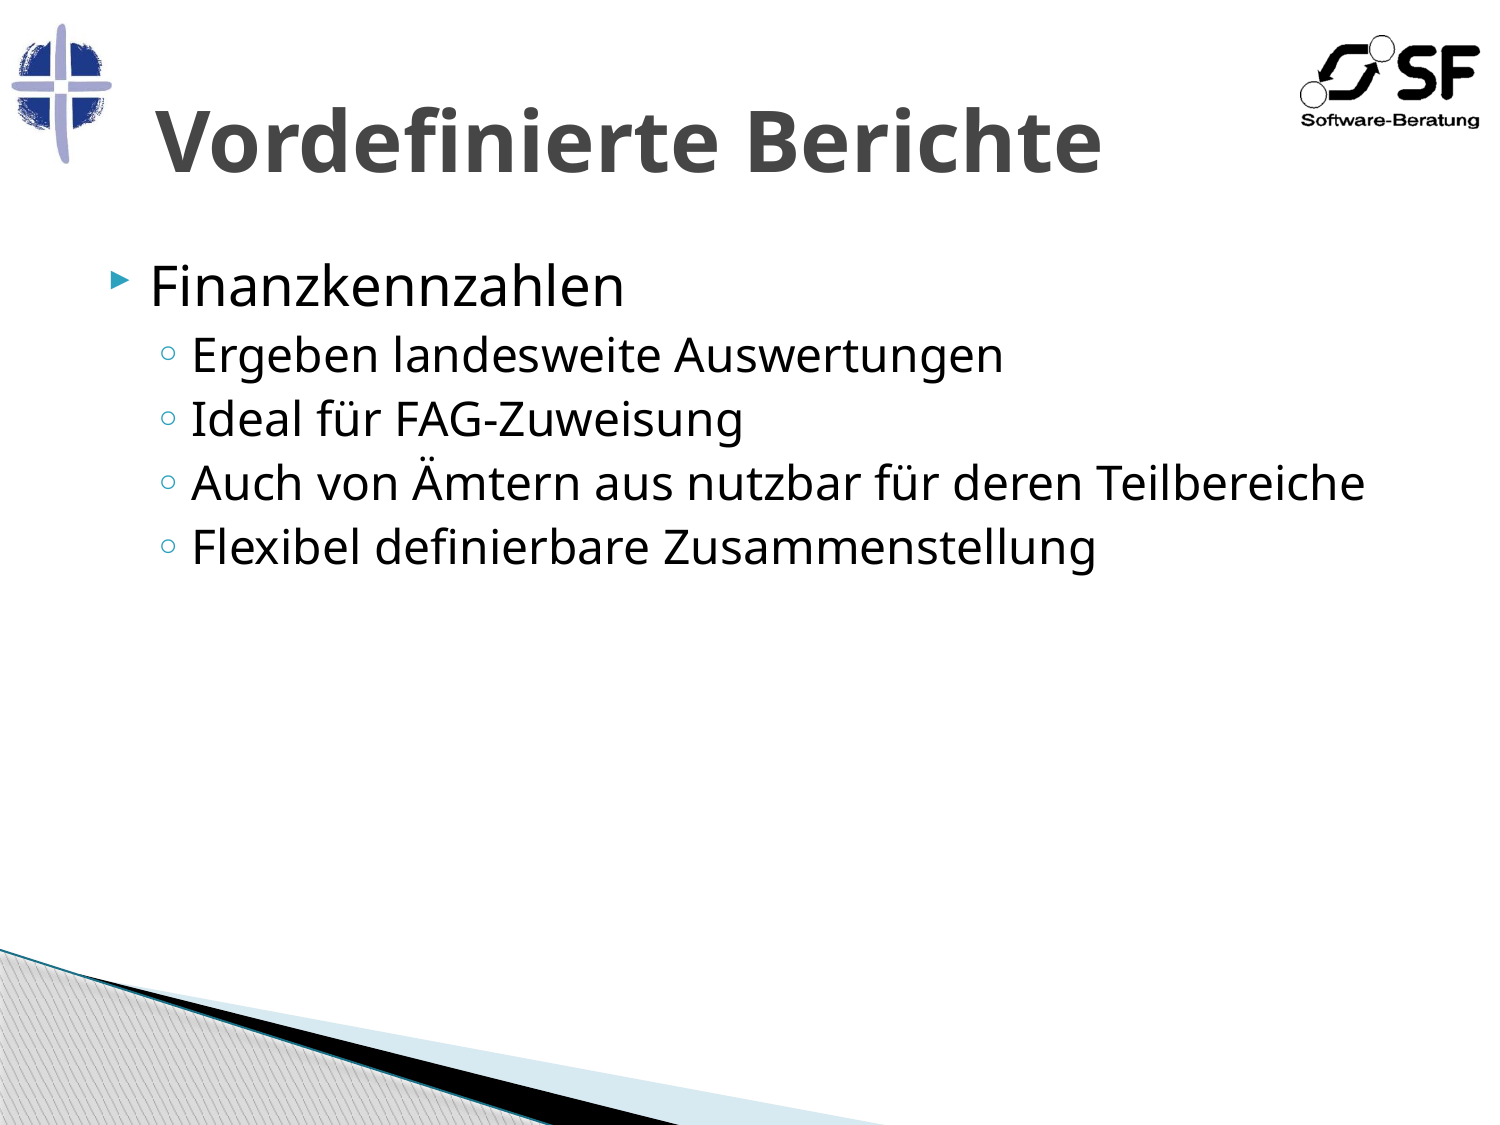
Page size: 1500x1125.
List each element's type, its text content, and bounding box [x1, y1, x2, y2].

list Finanzkennzahlen Ergeben landesweite Auswertungen Ideal für FAG-Zuweisung Auch von Ämtern aus nutzbar für deren Teilbereiche Flexibel definierbare Zusammenstellung [75, 243, 1425, 986]
picture [1300, 35, 1481, 129]
picture [11, 23, 112, 164]
title Vordefinierte Berichte [140, 45, 1266, 233]
